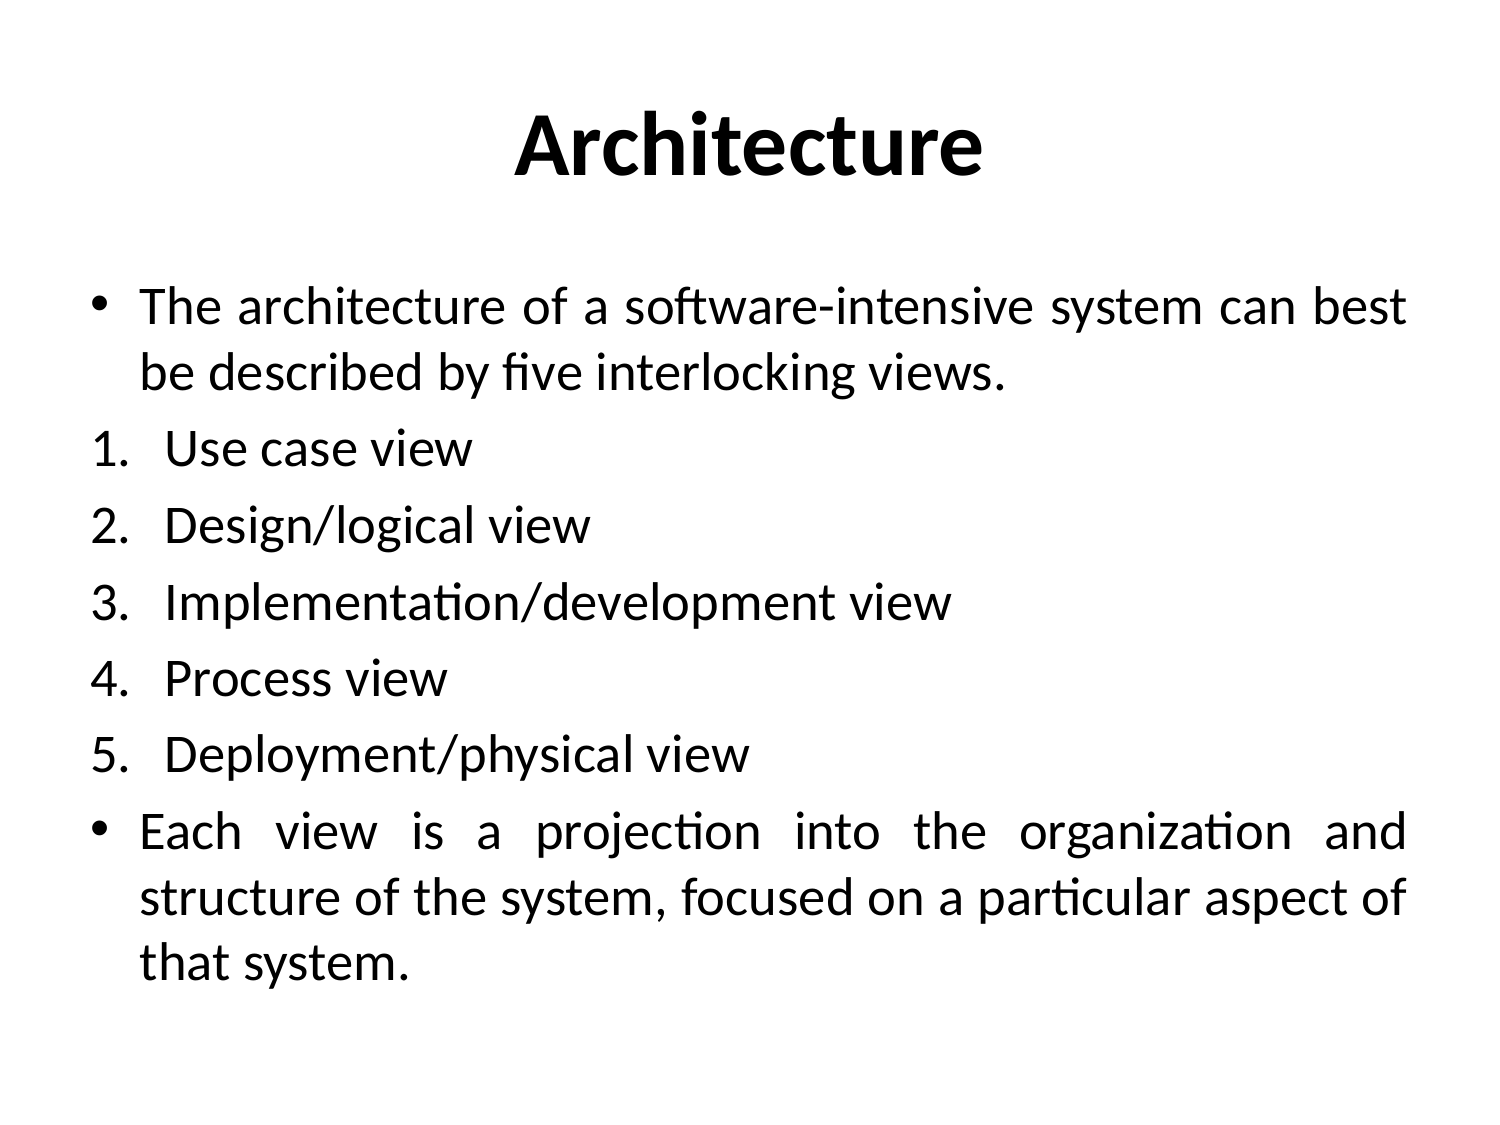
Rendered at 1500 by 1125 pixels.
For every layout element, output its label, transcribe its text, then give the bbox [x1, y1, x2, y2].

title Architecture [75, 45, 1425, 233]
list The architecture of a software-intensive system can best be described by five interlocking views. Use case view Design/logical view Implementation/development view Process view Deployment/physical view Each view is a projection into the organization and structure of the system, focused on a particular aspect of that system. [75, 262, 1425, 1005]
